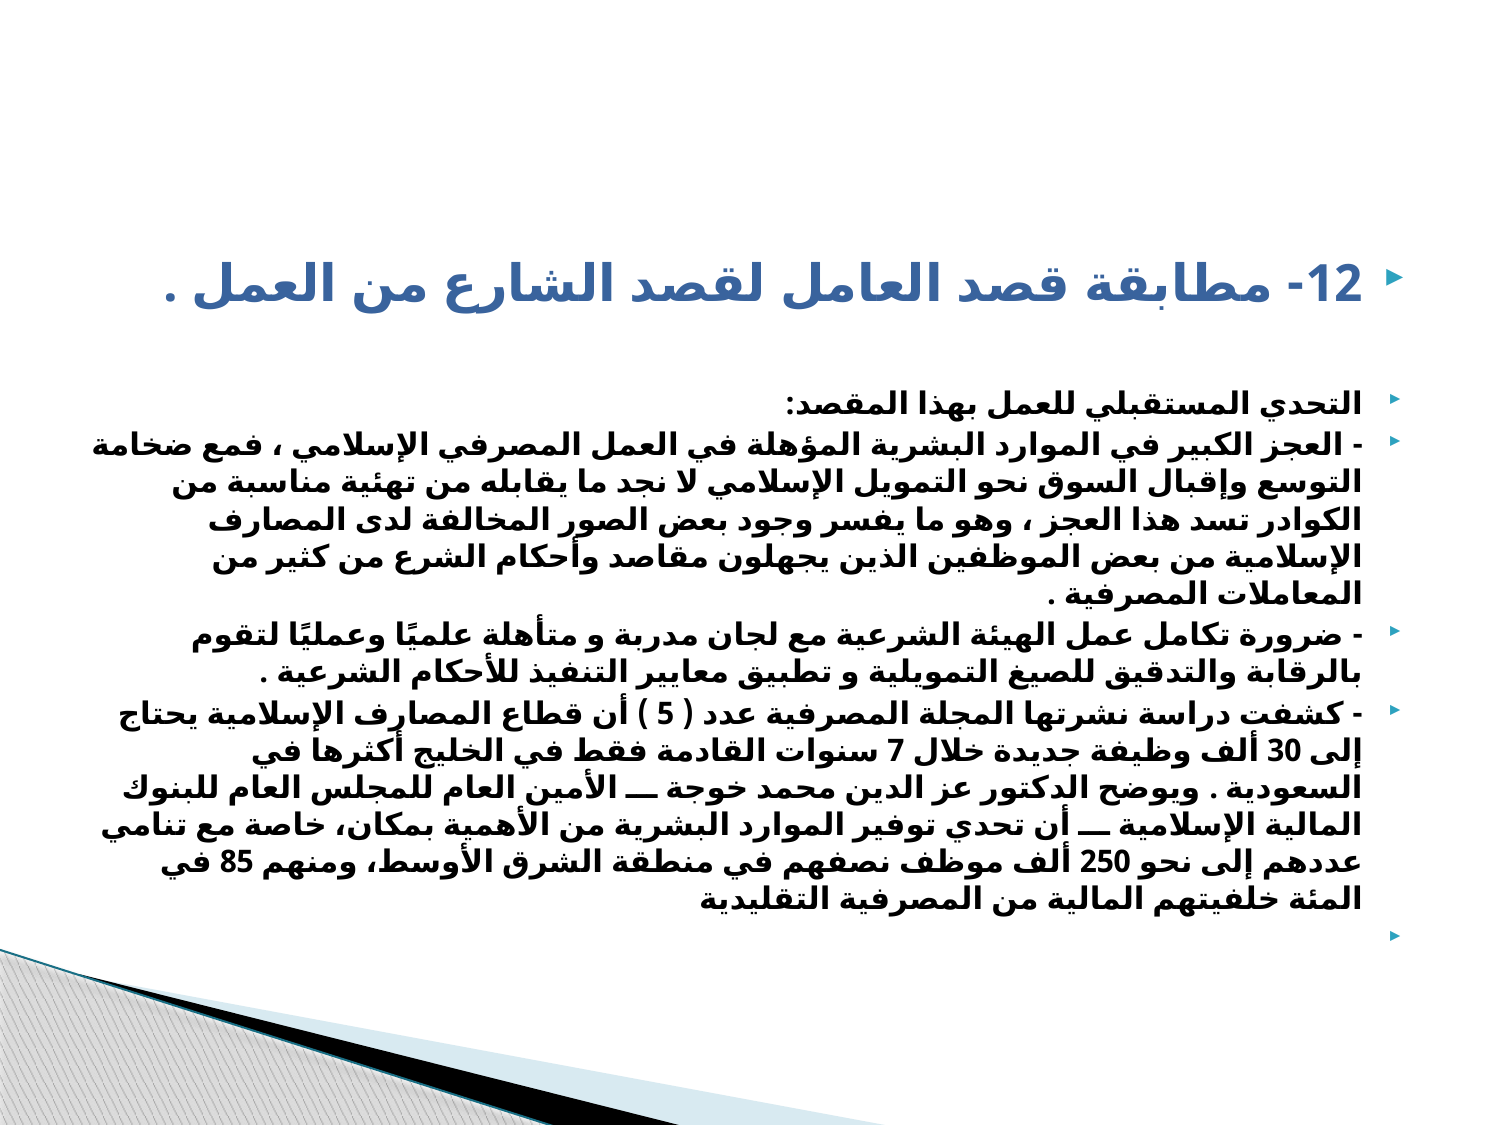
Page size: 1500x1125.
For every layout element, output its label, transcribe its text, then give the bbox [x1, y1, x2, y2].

list 12- مطابقة قصد العامل لقصد الشارع من العمل . التحدي المستقبلي للعمل بهذا المقصد: - العجز الكبير في الموارد البشرية المؤهلة في العمل المصرفي الإسلامي ، فمع ضخامة التوسع وإقبال السوق نحو التمويل الإسلامي لا نجد ما يقابله من تهئية مناسبة من الكوادر تسد هذا العجز ، وهو ما يفسر وجود بعض الصور المخالفة لدى المصارف الإسلامية من بعض الموظفين الذين يجهلون مقاصد وأحكام الشرع من كثير من المعاملات المصرفية . - ضرورة تكامل عمل الهيئة الشرعية مع لجان مدربة و متأهلة علميًا وعمليًا لتقوم بالرقابة والتدقيق للصيغ التمويلية و تطبيق معايير التنفيذ للأحكام الشرعية . - كشفت دراسة نشرتها المجلة المصرفية عدد ( 5 ) أن قطاع المصارف الإسلامية يحتاج إلى 30 ألف وظيفة جديدة خلال 7 سنوات القادمة فقط في الخليج أكثرها في السعودية . ويوضح الدكتور عز الدين محمد خوجة ـــ الأمين العام للمجلس العام للبنوك المالية الإسلامية ـــ أن تحدي توفير الموارد البشرية من الأهمية بمكان، خاصة مع تنامي عددهم إلى نحو 250 ألف موظف نصفهم في منطقة الشرق الأوسط، ومنهم 85 في المئة خلفيتهم المالية من المصرفية التقليدية [75, 243, 1425, 986]
